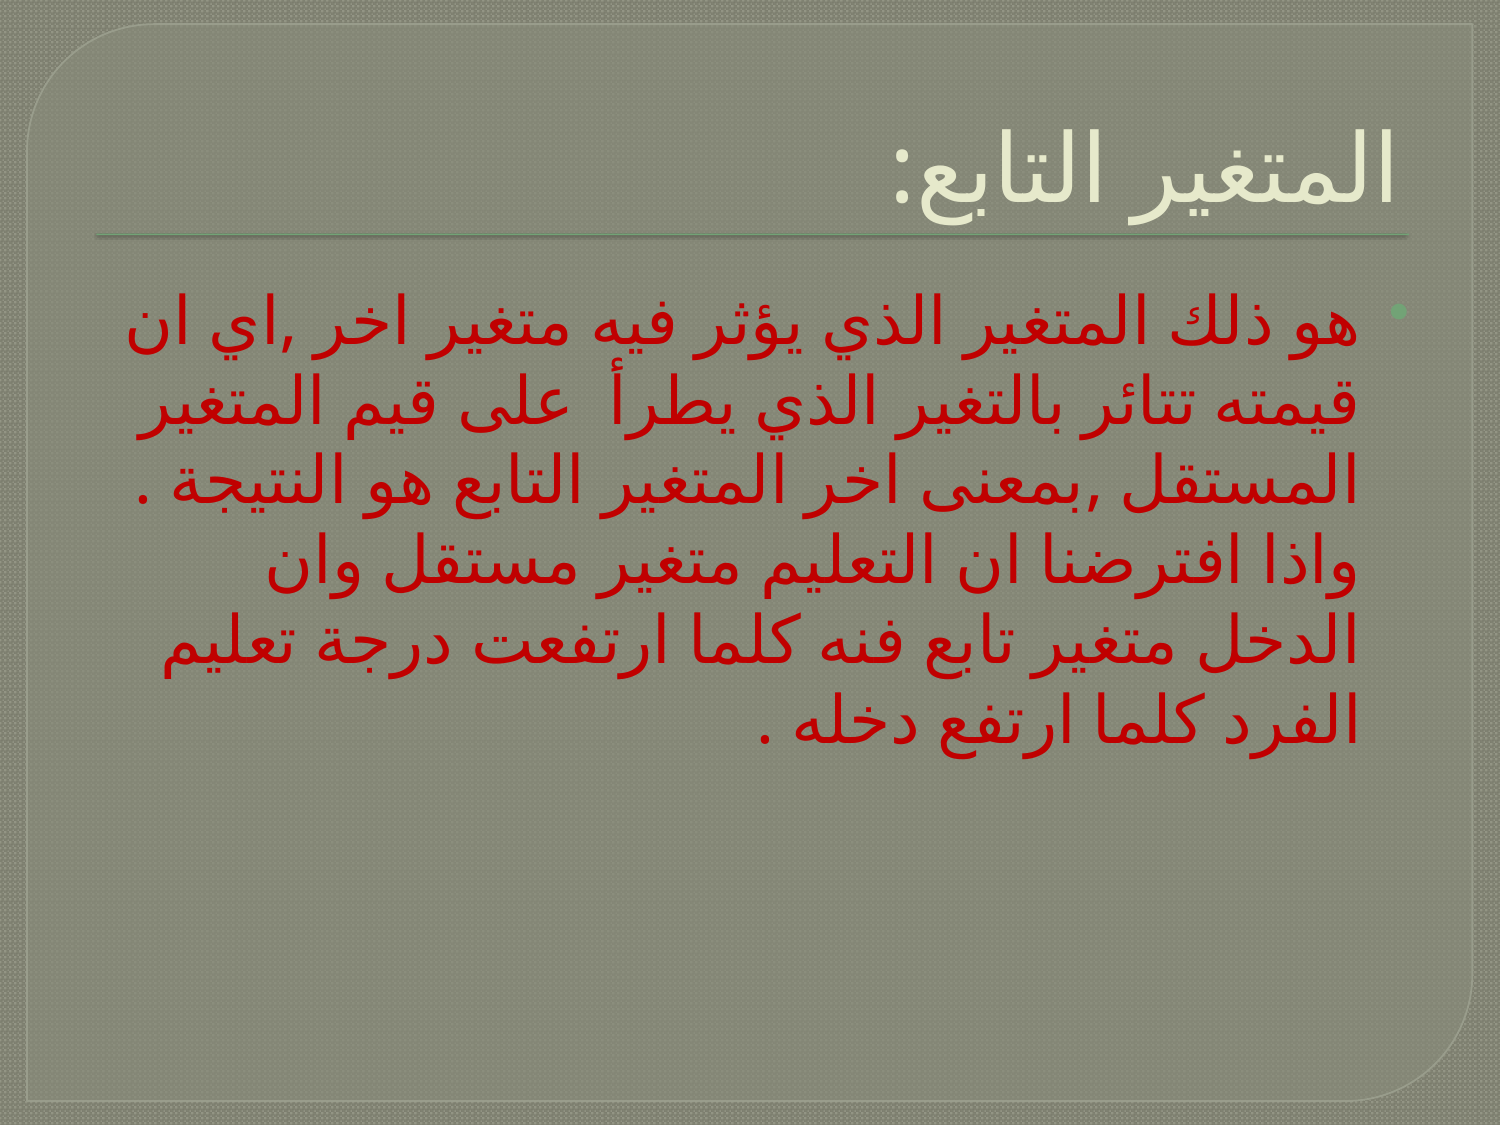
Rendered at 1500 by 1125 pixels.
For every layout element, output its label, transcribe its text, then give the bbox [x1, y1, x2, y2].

list هو ذلك المتغير الذي يؤثر فيه متغير اخر ,اي ان قيمته تتائر بالتغير الذي يطرأ على قيم المتغير المستقل ,بمعنى اخر المتغير التابع هو النتيجة . واذا افترضنا ان التعليم متغير مستقل وان الدخل متغير تابع فنه كلما ارتفعت درجة تعليم الفرد كلما ارتفع دخله . [75, 270, 1425, 1013]
title المتغير التابع: [75, 41, 1425, 230]
